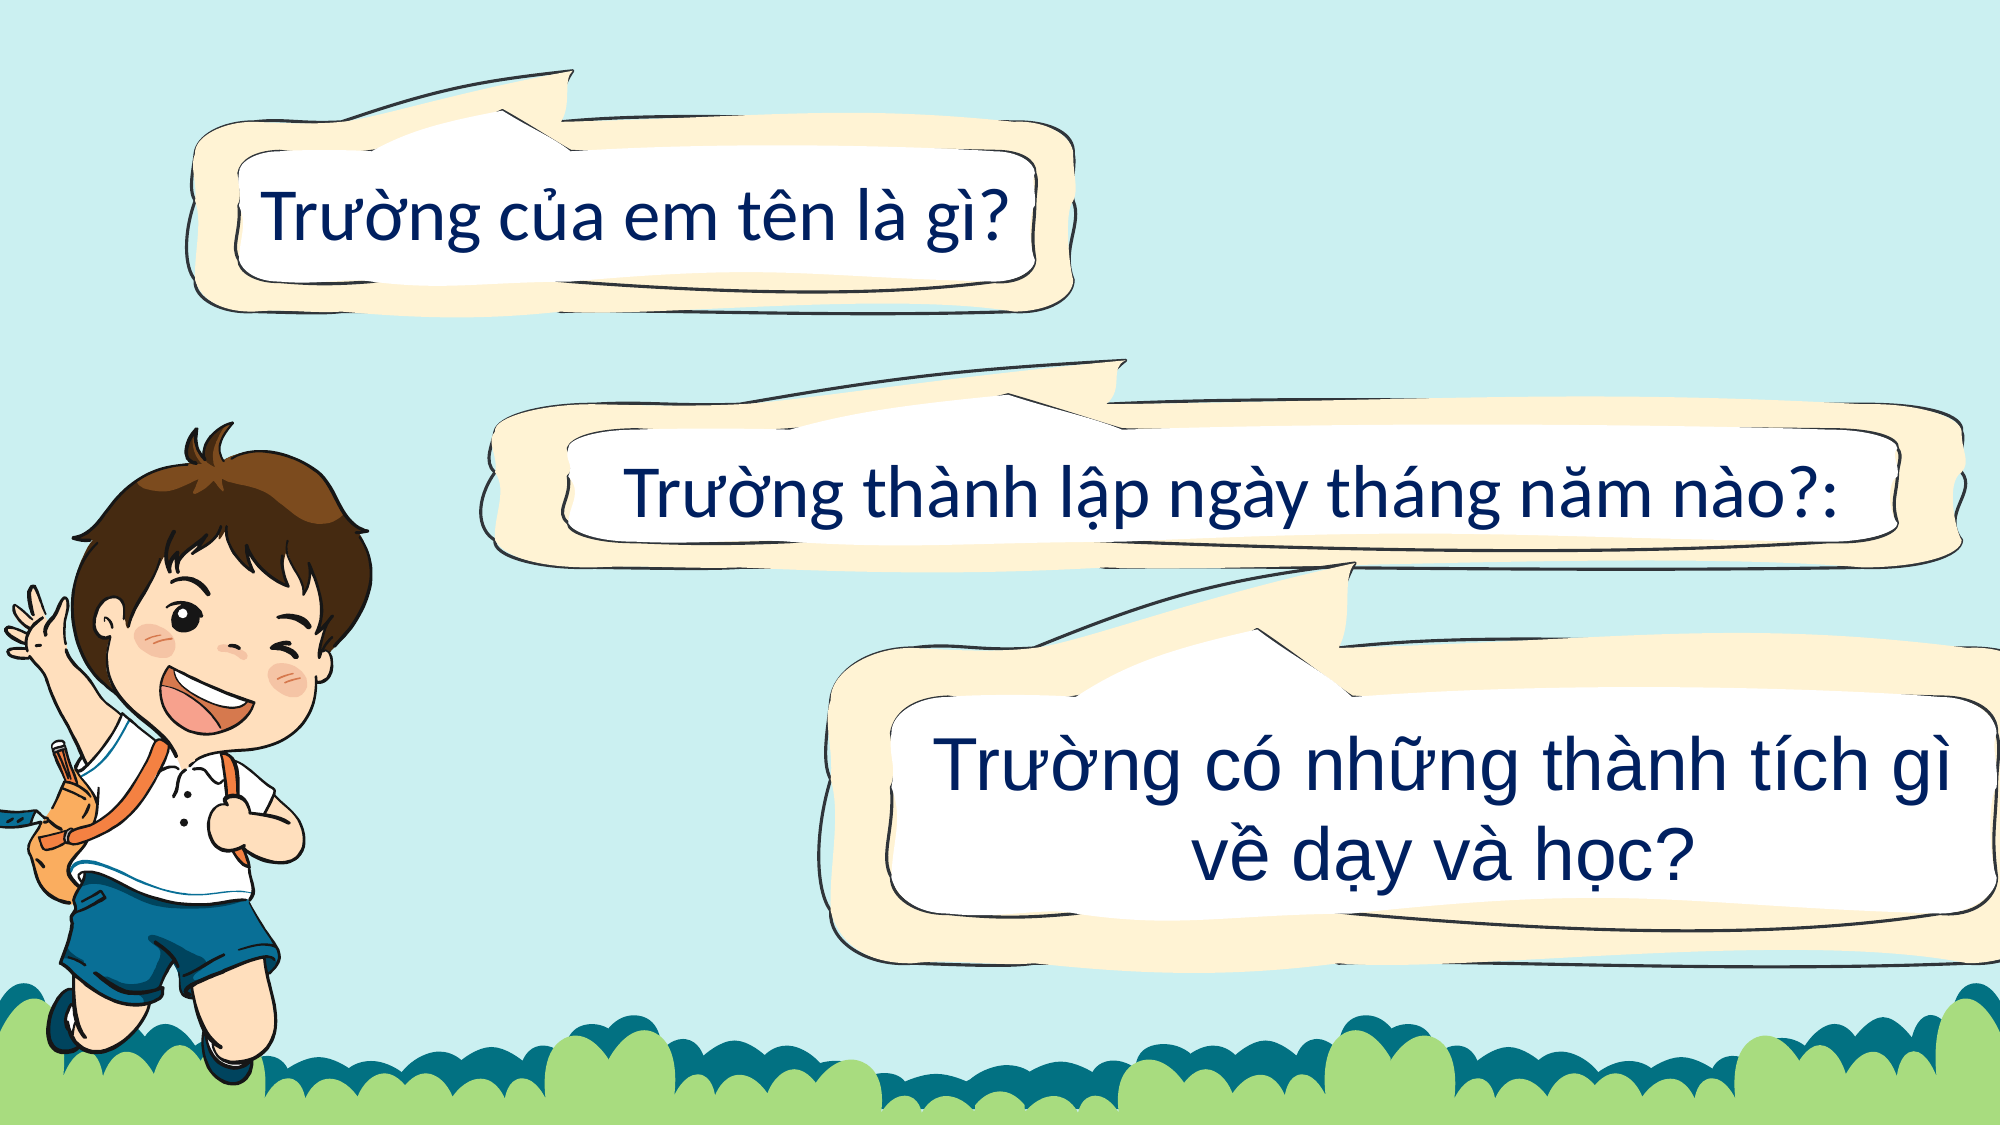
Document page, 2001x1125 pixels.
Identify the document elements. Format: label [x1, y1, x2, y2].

text_box [830, 647, 2000, 1090]
text_box [494, 403, 1962, 633]
text_box [194, 121, 1074, 356]
picture [0, 420, 374, 1125]
